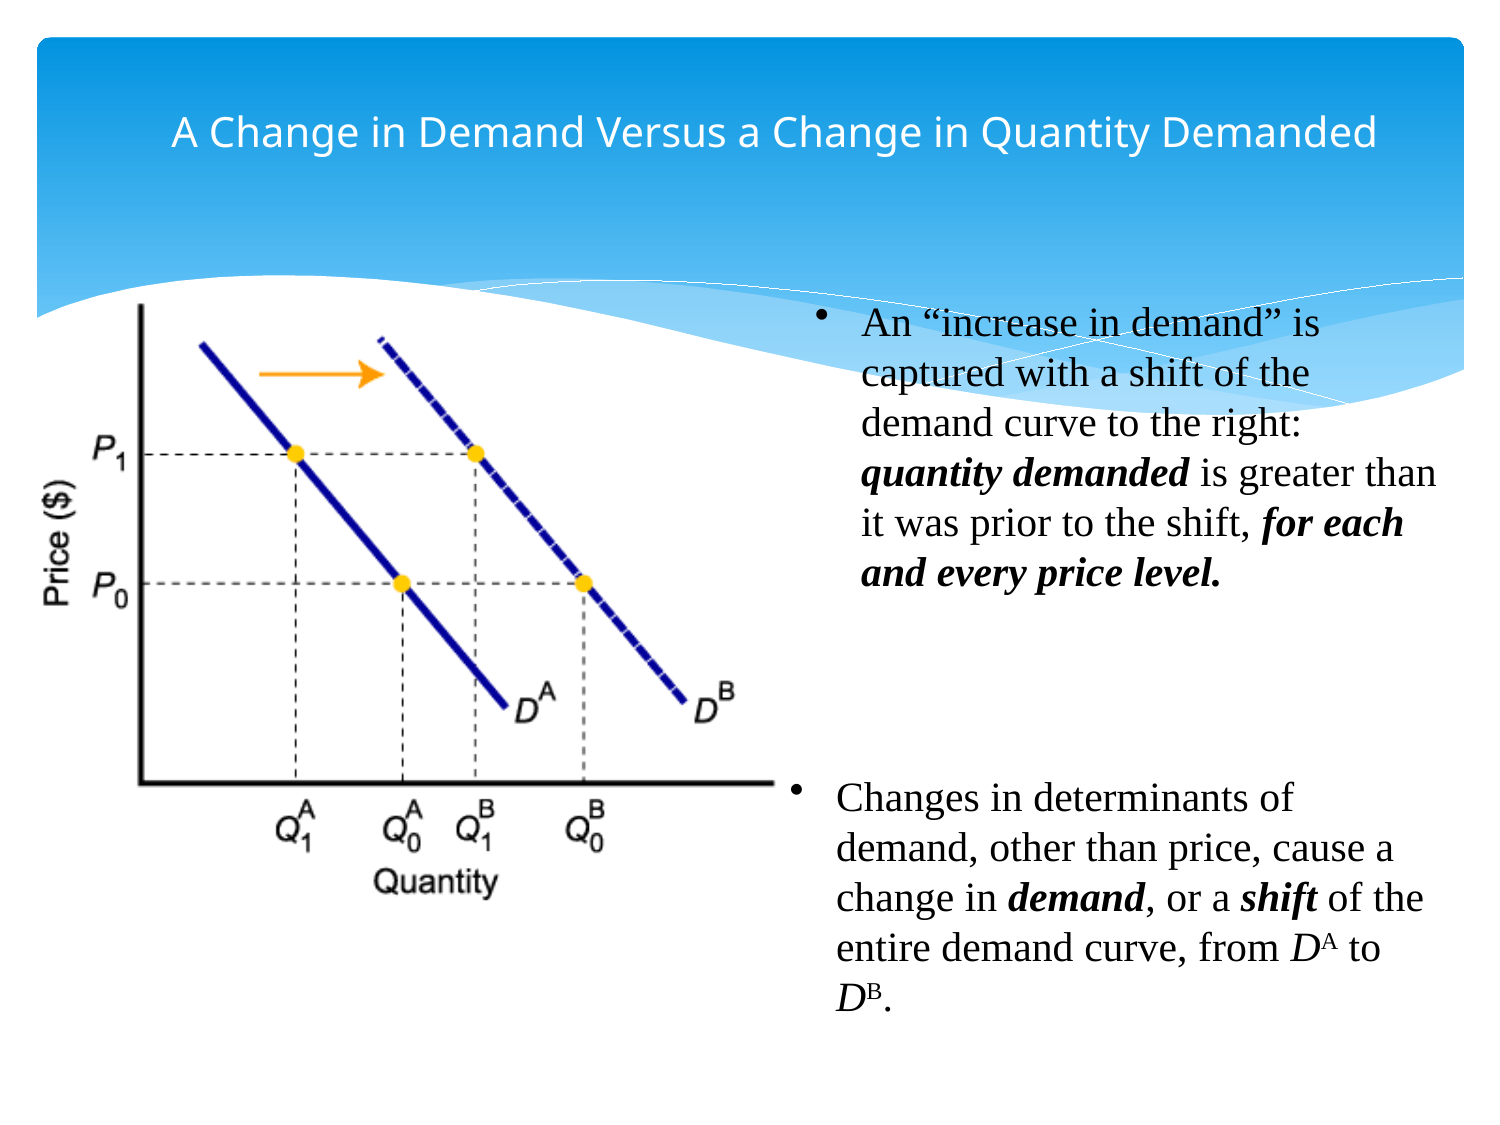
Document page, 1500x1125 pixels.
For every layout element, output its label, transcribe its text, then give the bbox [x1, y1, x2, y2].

text_box An “increase in demand” is captured with a shift of the demand curve to the right: quantity demanded is greater than it was prior to the shift, for each and every price level. [805, 287, 1463, 603]
title A Change in Demand Versus a Change in Quantity Demanded [99, 50, 1450, 213]
picture [25, 287, 801, 911]
text_box Changes in determinants of demand, other than price, cause a change in demand, or a shift of the entire demand curve, from DA to DB. [774, 762, 1450, 1028]
